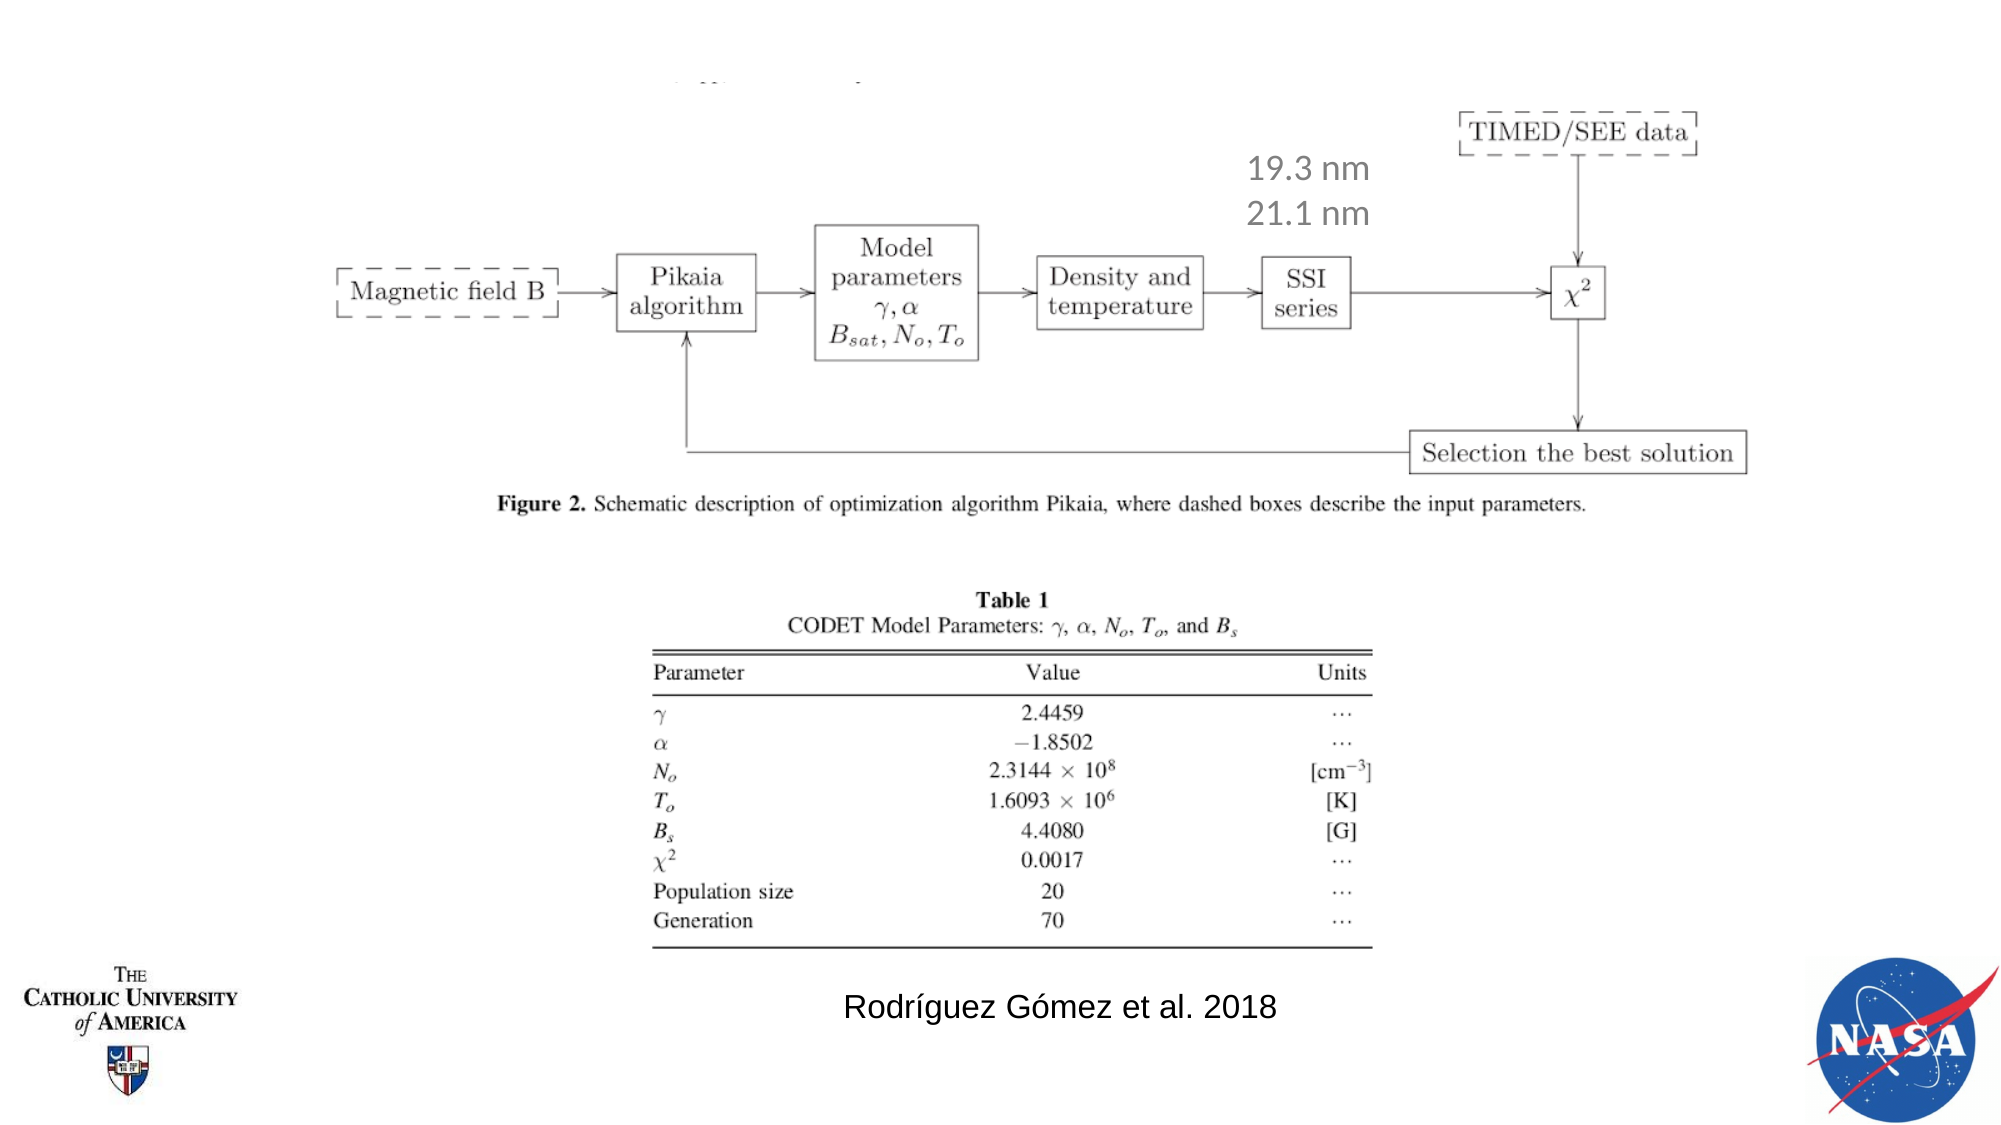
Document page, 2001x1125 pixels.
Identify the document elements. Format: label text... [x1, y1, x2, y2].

text_box Rodríguez Gómez et al. 2018 [828, 977, 1350, 1033]
picture [1805, 956, 2000, 1124]
picture [631, 583, 1416, 965]
picture [266, 82, 1823, 536]
picture [20, 926, 242, 1124]
